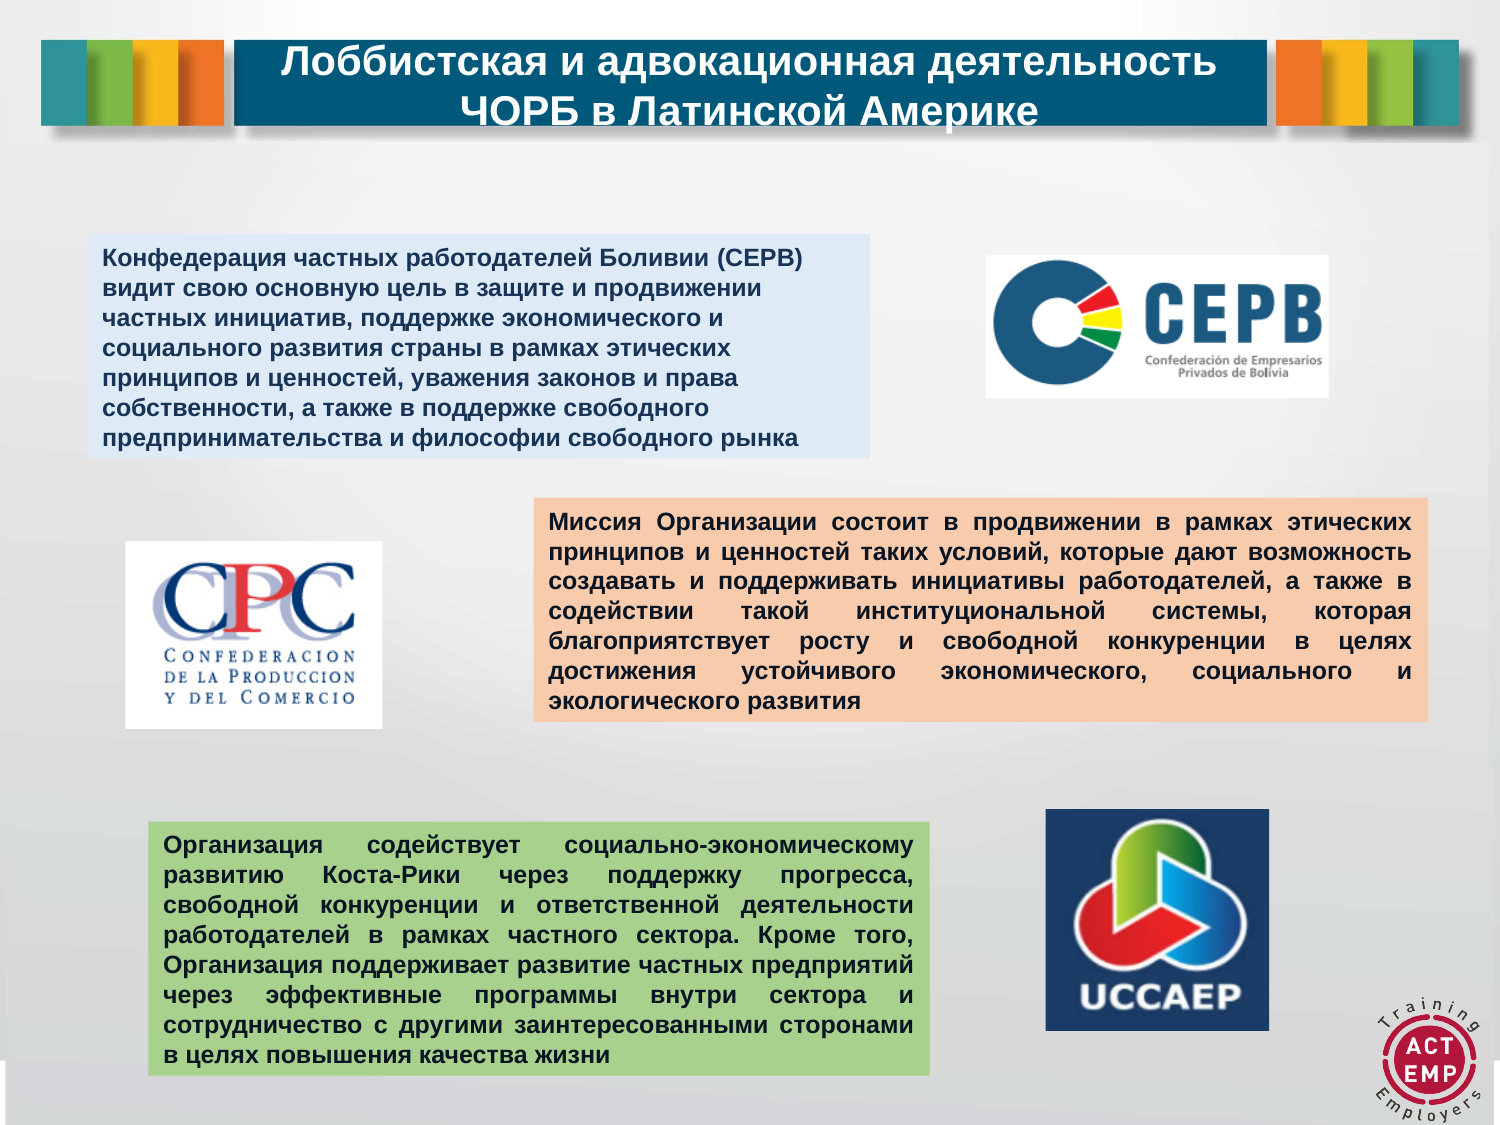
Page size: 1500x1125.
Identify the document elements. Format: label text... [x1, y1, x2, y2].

text_box Миссия Организации состоит в продвижении в рамках этических принципов и ценностей таких условий, которые дают возможность создавать и поддерживать инициативы работодателей, а также в содействии такой институциональной системы, которая благоприятствует росту и свободной конкуренции в целях достижения устойчивого экономического, социального и экологического развития [533, 497, 1429, 722]
text_box Конфедерация частных работодателей Боливии (CEPB) видит свою основную цель в защите и продвижении частных инициатив, поддержке экономического и социального развития страны в рамках этических принципов и ценностей, уважения законов и права собственности, а также в поддержке свободного предпринимательства и философии свободного рынка [87, 234, 870, 459]
text_box Организация содействует социально-экономическому развитию Коста-Рики через поддержку прогресса, свободной конкуренции и ответственной деятельности работодателей в рамках частного сектора. Кроме того, Организация поддерживает развитие частных предприятий через эффективные программы внутри сектора и сотрудничество с другими заинтересованными сторонами в целях повышения качества жизни [148, 821, 930, 1076]
text_box [1375, 997, 1481, 1123]
picture [0, 0, 1500, 1125]
title Лоббистская и адвокационная деятельность ЧОРБ в Латинской Америке [230, 42, 1270, 126]
